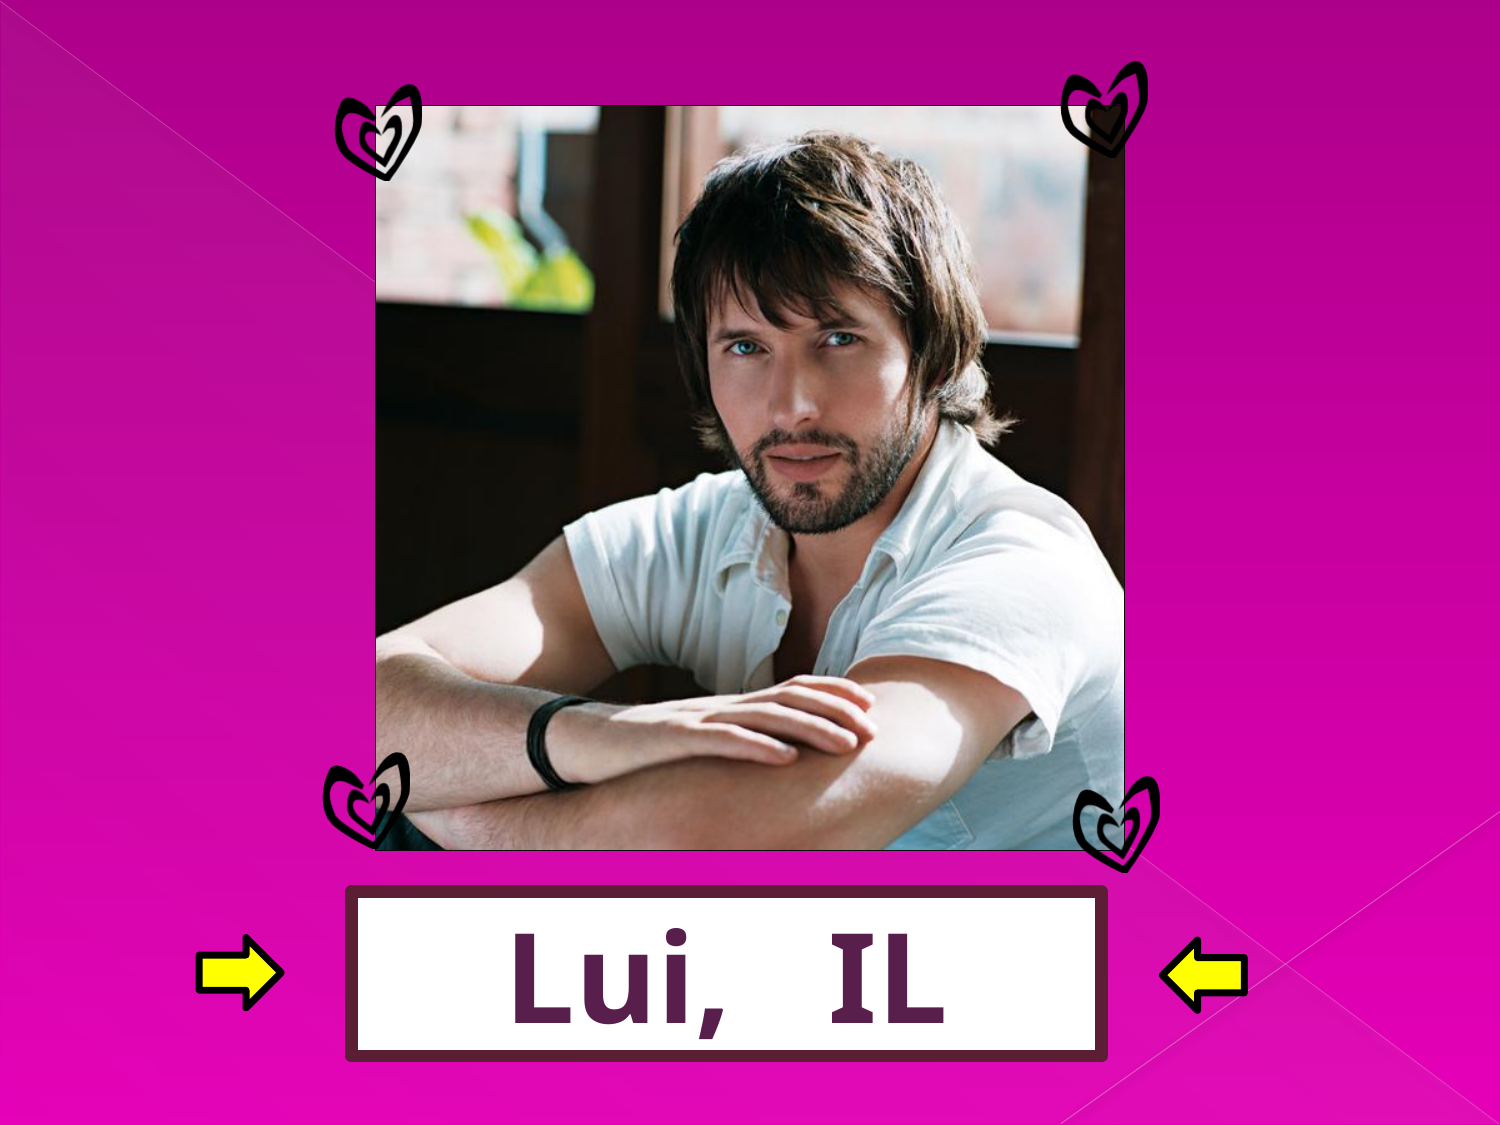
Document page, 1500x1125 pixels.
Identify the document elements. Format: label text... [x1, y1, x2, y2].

picture [316, 58, 1163, 875]
text_box Lui, IL [348, 888, 1105, 1060]
text_box [195, 934, 285, 1012]
text_box [1158, 936, 1248, 1014]
